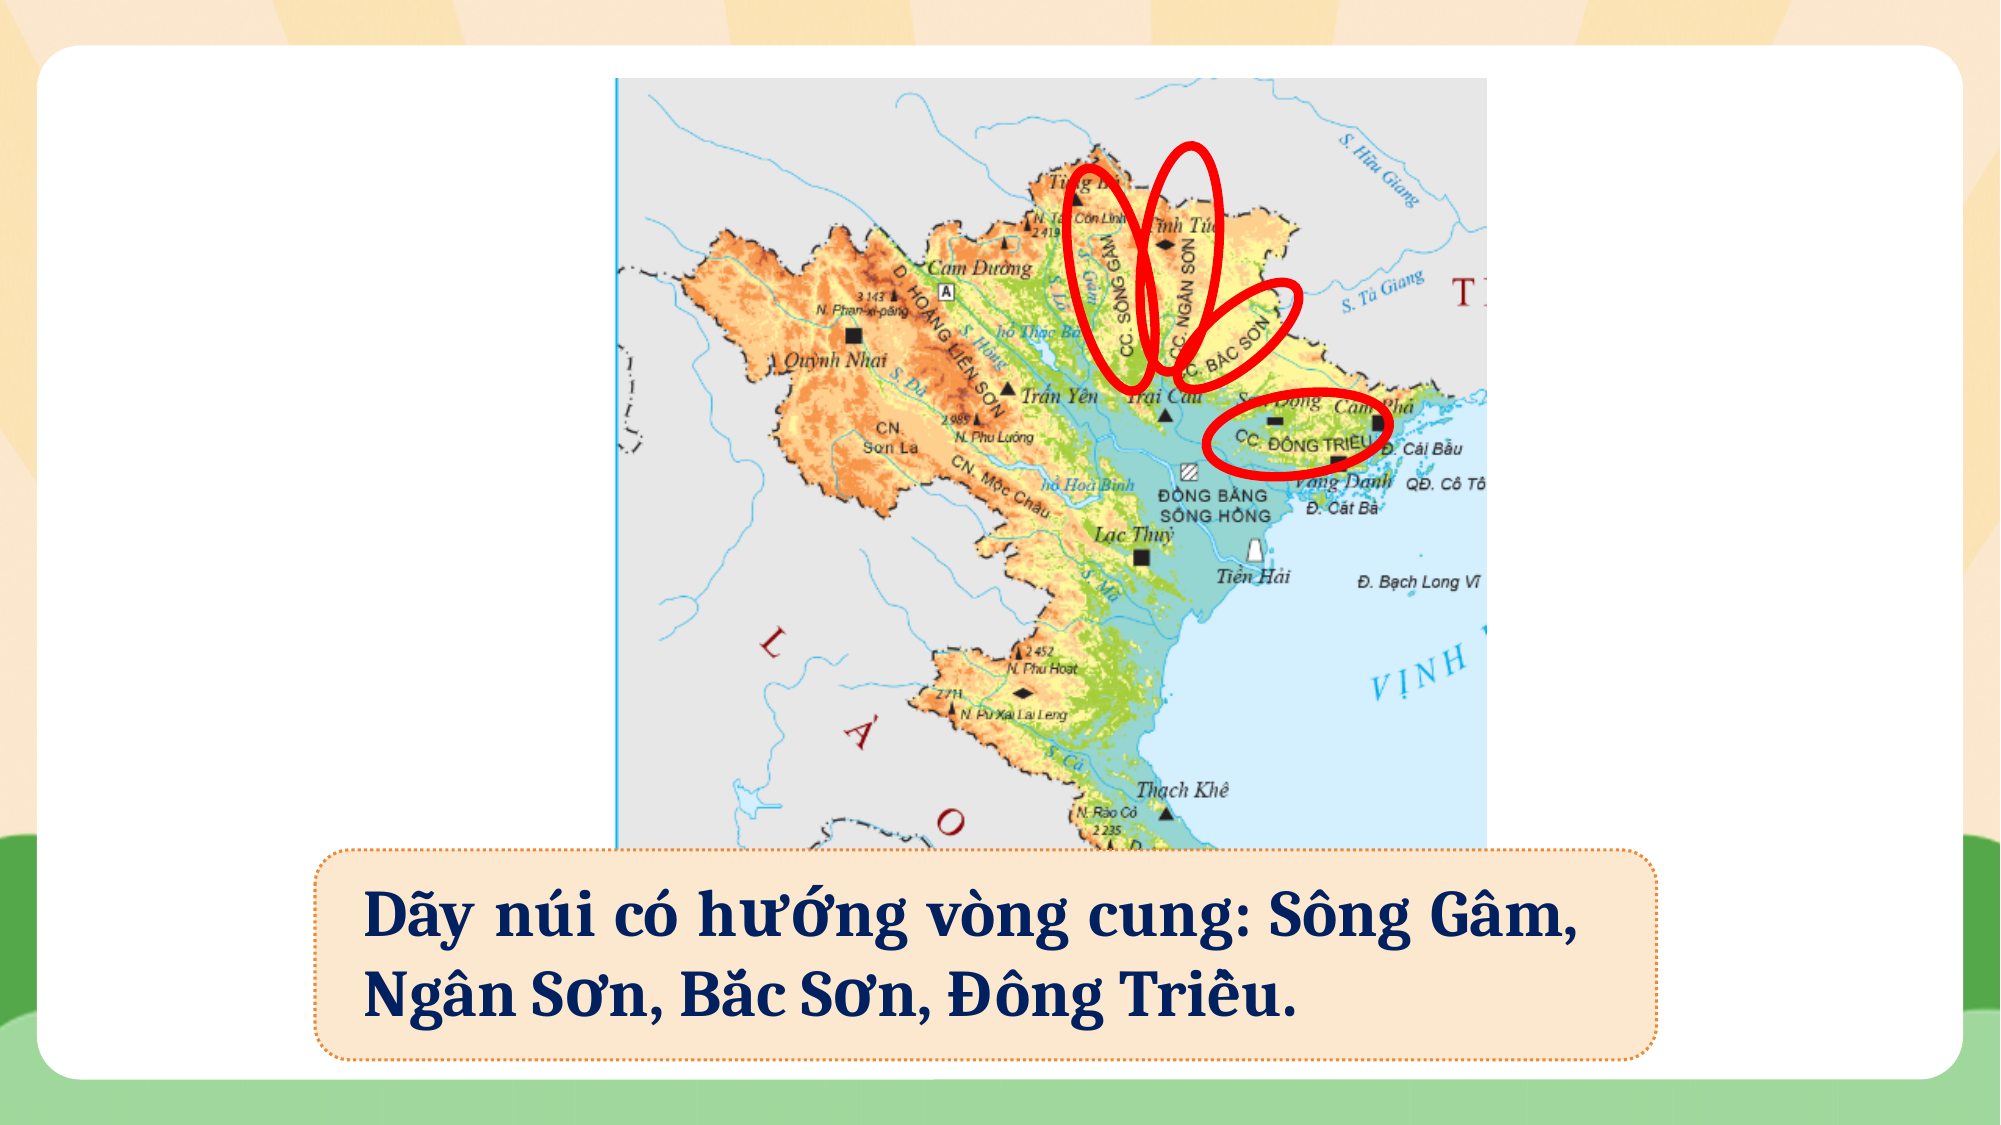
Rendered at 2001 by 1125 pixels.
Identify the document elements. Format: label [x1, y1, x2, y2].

picture [0, 0, 2000, 1125]
text_box [314, 849, 1657, 1060]
